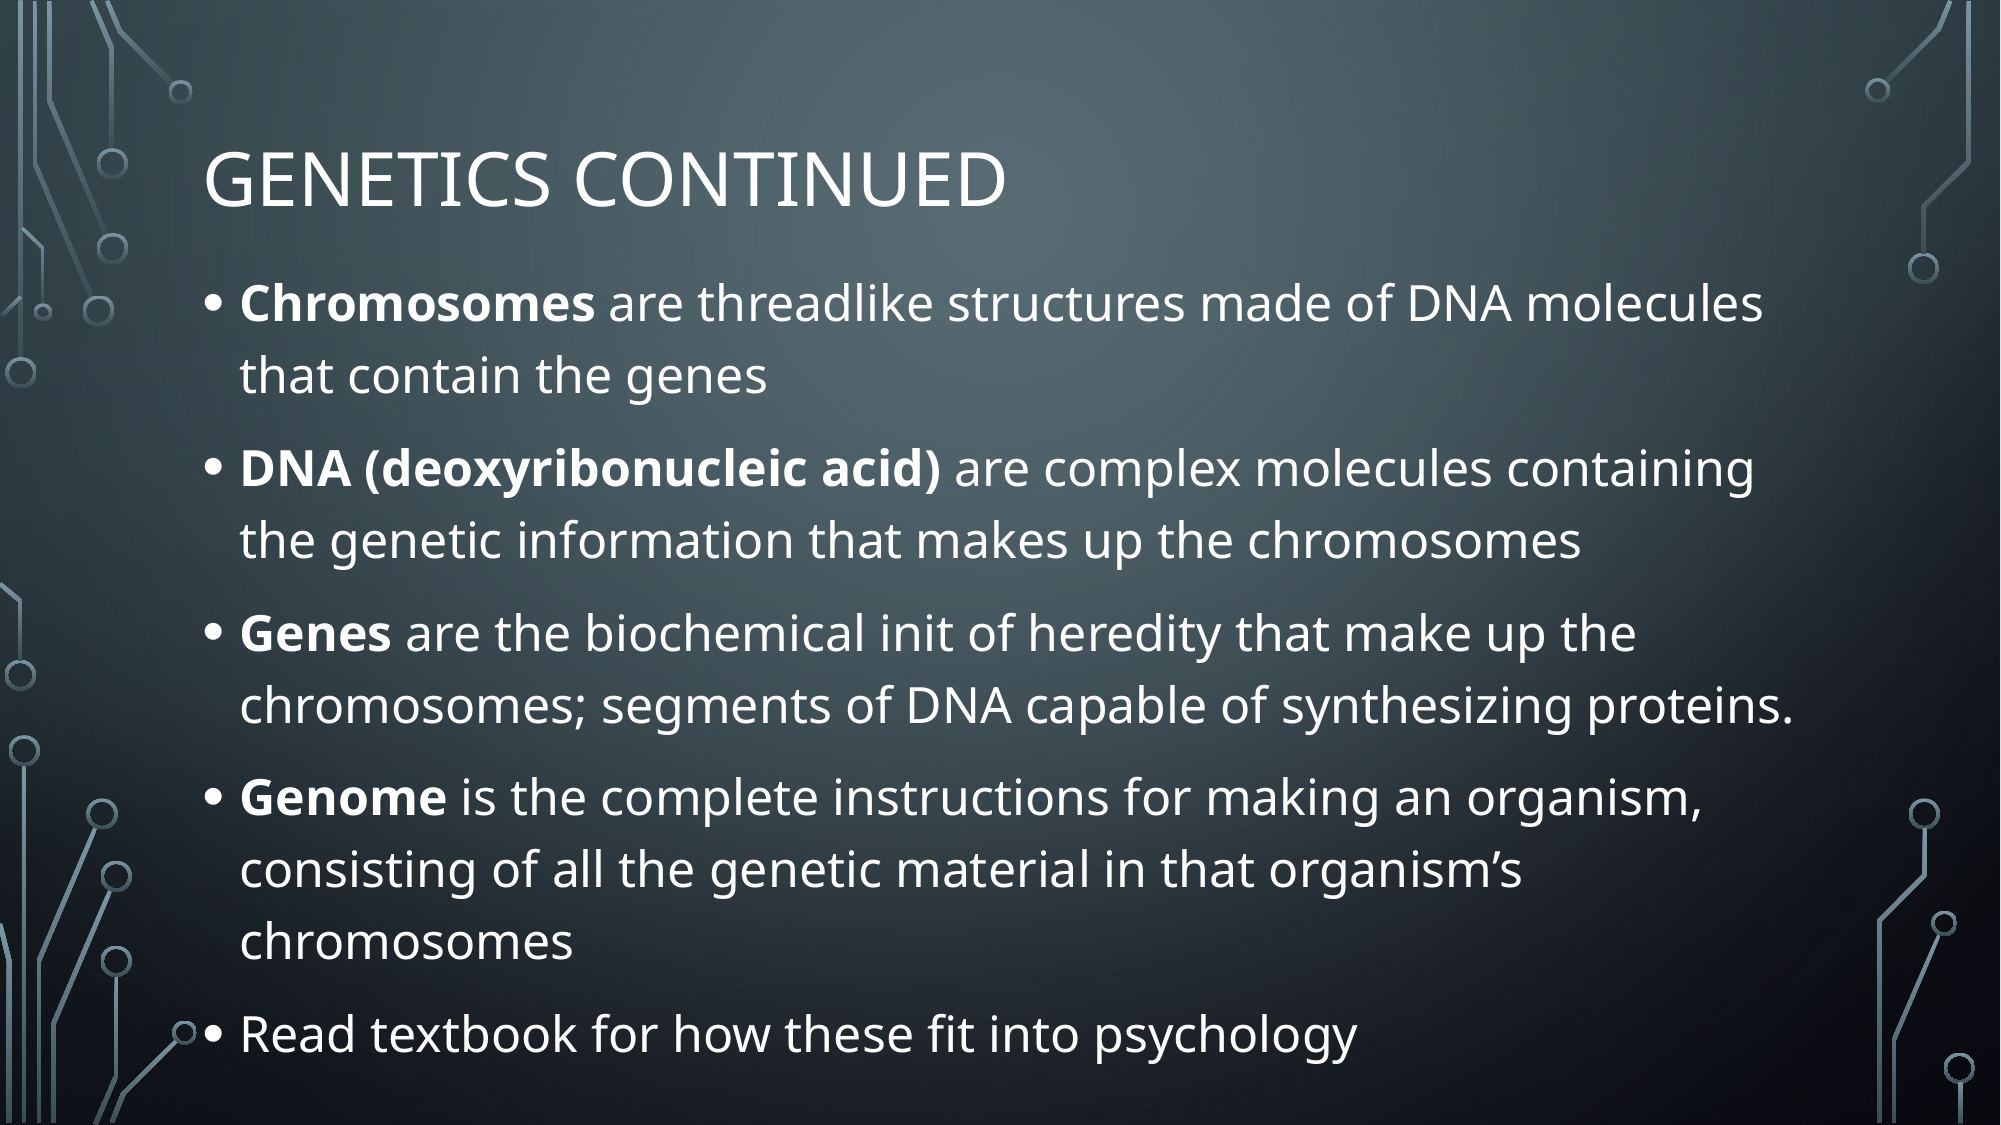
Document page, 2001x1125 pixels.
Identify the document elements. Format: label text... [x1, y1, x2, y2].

title Genetics Continued [187, 101, 1813, 251]
list Chromosomes are threadlike structures made of DNA molecules that contain the genes DNA (deoxyribonucleic acid) are complex molecules containing the genetic information that makes up the chromosomes Genes are the biochemical init of heredity that make up the chromosomes; segments of DNA capable of synthesizing proteins. Genome is the complete instructions for making an organism, consisting of all the genetic material in that organism’s chromosomes Read textbook for how these fit into psychology [187, 251, 1813, 1064]
